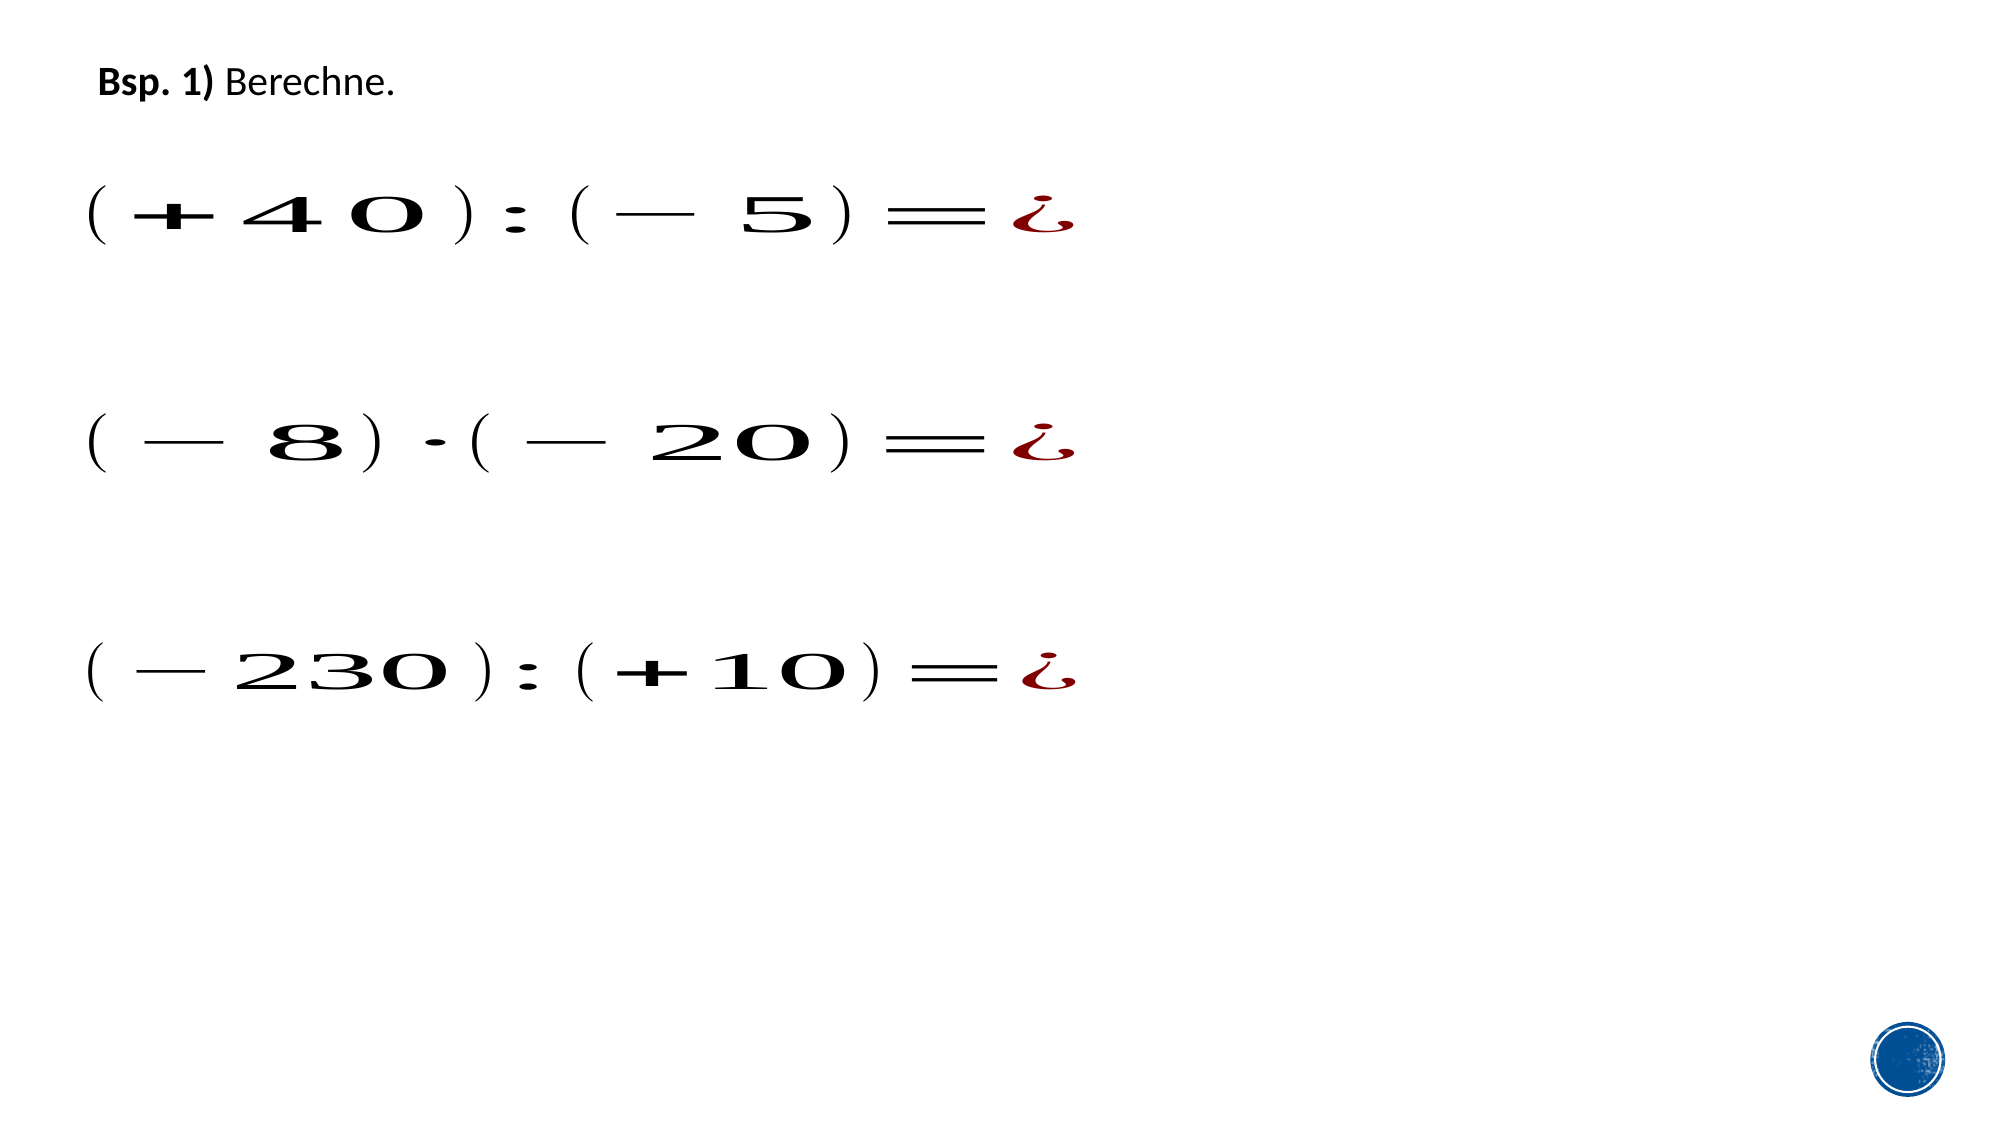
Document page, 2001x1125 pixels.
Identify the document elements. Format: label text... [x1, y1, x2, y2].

text_box Bsp. 1) Berechne. [82, 42, 1083, 111]
